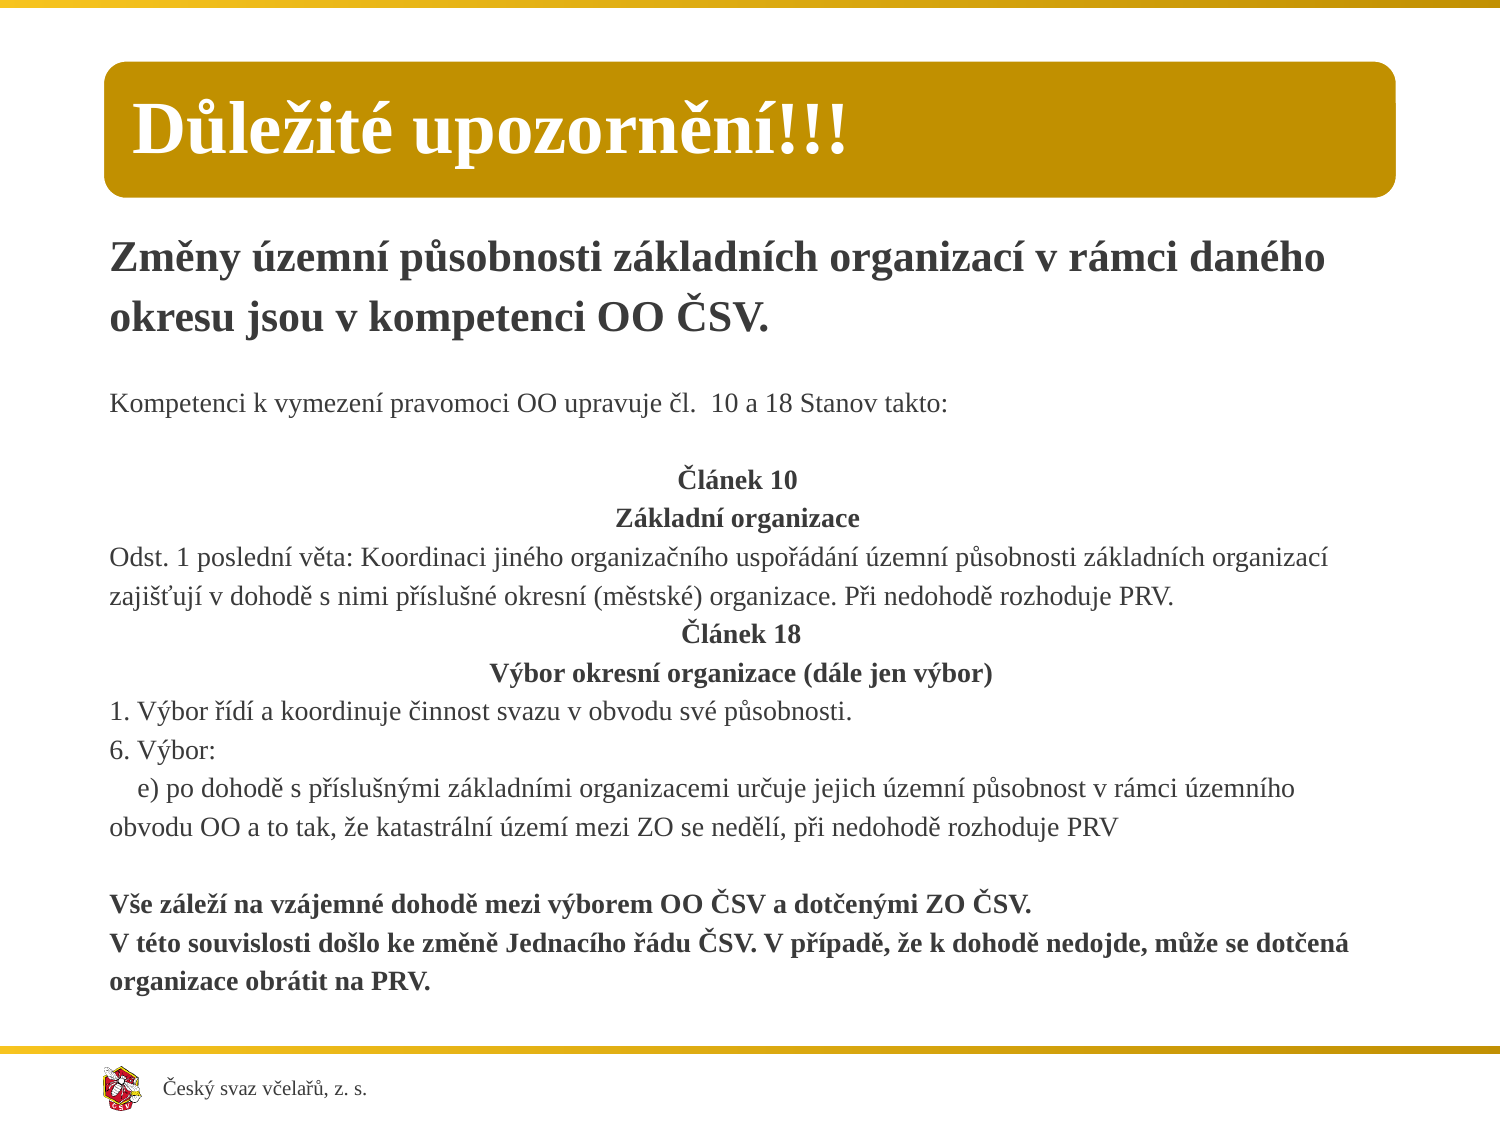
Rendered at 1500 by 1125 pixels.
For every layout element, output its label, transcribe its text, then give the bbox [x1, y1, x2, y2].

picture [103, 1066, 142, 1111]
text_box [102, 60, 1398, 199]
list Změny územní působnosti základních organizací v rámci daného okresu jsou v kompetenci OO ČSV. Kompetenci k vymezení pravomoci OO upravuje čl. 10 a 18 Stanov takto: Článek 10 Základní organizace Odst. 1 poslední věta: Koordinaci jiného organizačního uspořádání územní působnosti základních organizací zajišťují v dohodě s nimi příslušné okresní (městské) organizace. Při nedohodě rozhoduje PRV. Článek 18 Výbor okresní organizace (dále jen výbor) 1. Výbor řídí a koordinuje činnost svazu v obvodu své působnosti. 6. Výbor: e) po dohodě s příslušnými základními organizacemi určuje jejich územní působnost v rámci územního obvodu OO a to tak, že katastrální území mezi ZO se nedělí, při nedohodě rozhoduje PRV Vše záleží na vzájemné dohodě mezi výborem OO ČSV a dotčenými ZO ČSV. V této souvislosti došlo ke změně Jednacího řádu ČSV. V případě, že k dohodě nedojde, může se dotčená organizace obrátit na PRV. [94, 212, 1389, 1011]
